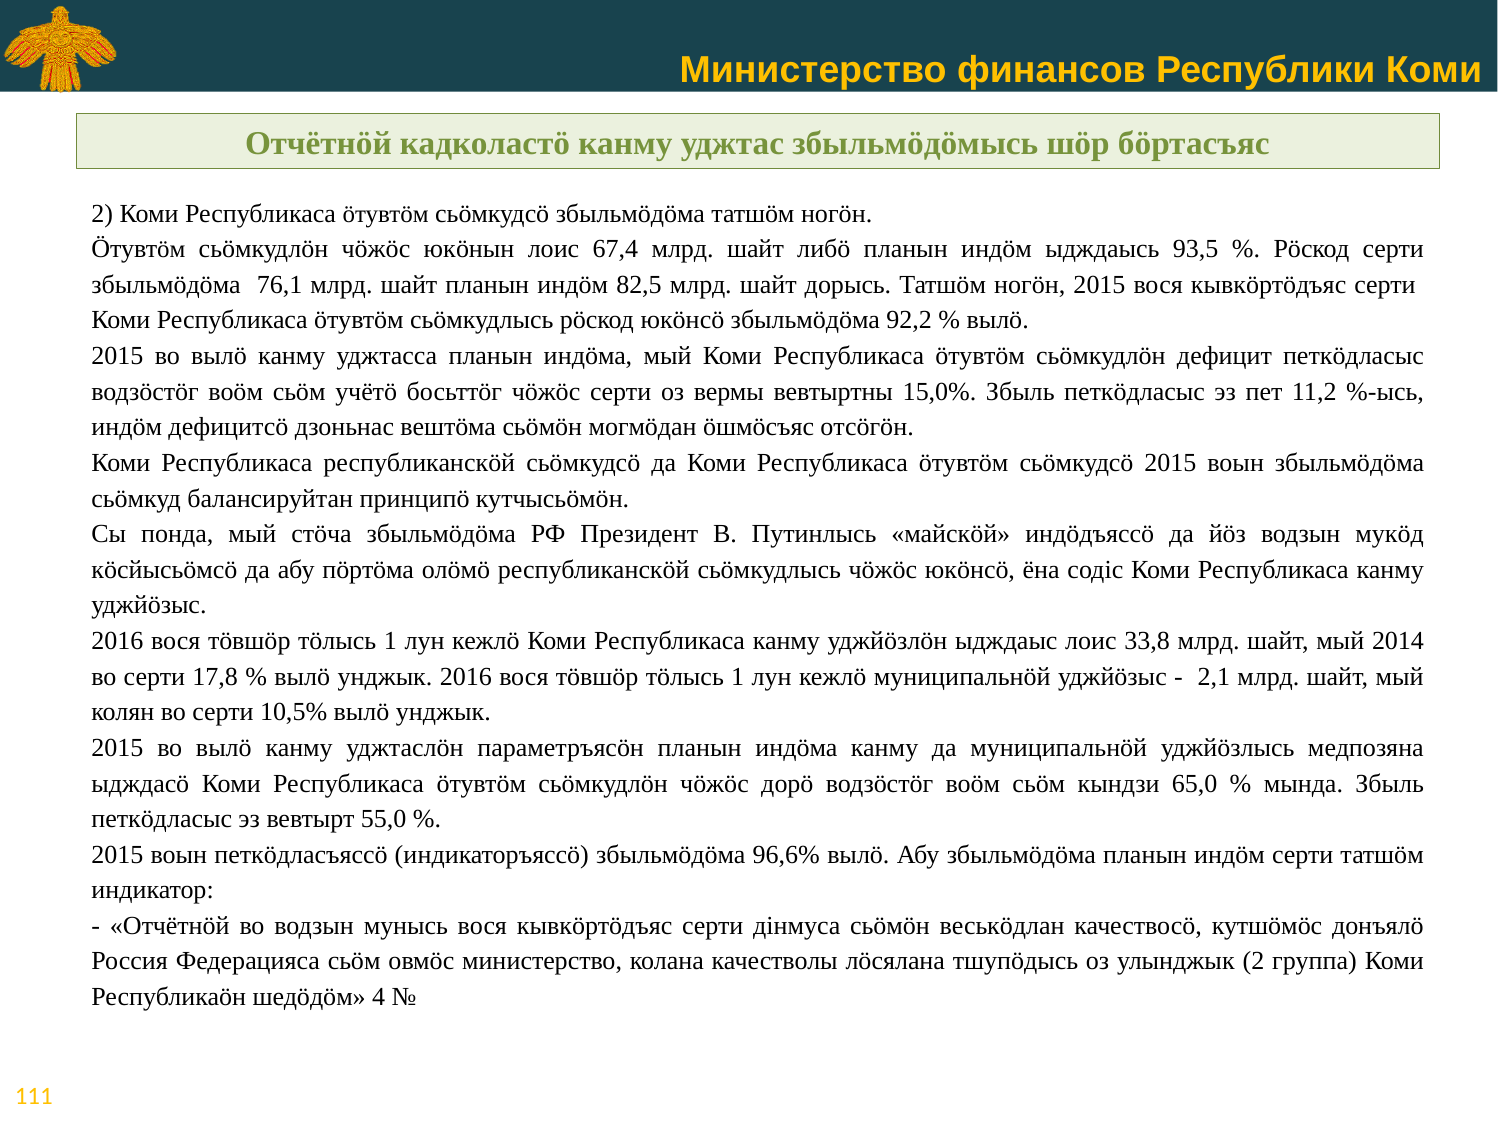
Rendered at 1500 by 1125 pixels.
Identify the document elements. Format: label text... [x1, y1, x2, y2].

text_box <номер> [0, 1065, 77, 1125]
text_box 2) Коми Республикаса ӧтувтӧм сьӧмкудсӧ збыльмӧдӧма татшӧм ногӧн. Ӧтувтӧм сьӧмкудлӧн чӧжӧс юкӧнын лоис 67,4 млрд. шайт либӧ планын индӧм ыдждаысь 93,5 %. Рӧскод серти збыльмӧдӧма 76,1 млрд. шайт планын индӧм 82,5 млрд. шайт дорысь. Татшӧм ногӧн, 2015 вося кывкӧртӧдъяс серти Коми Республикаса ӧтувтӧм сьӧмкудлысь рӧскод юкӧнсӧ збыльмӧдӧма 92,2 % вылӧ. 2015 во вылӧ канму уджтасса планын индӧма, мый Коми Республикаса ӧтувтӧм сьӧмкудлӧн дефицит петкӧдласыс водзӧстӧг воӧм сьӧм учётӧ босьттӧг чӧжӧс серти оз вермы вевтыртны 15,0%. Збыль петкӧдласыс эз пет 11,2 %-ысь, индӧм дефицитсӧ дзоньнас вештӧма сьӧмӧн могмӧдан ӧшмӧсъяс отсӧгӧн. Коми Республикаса республиканскӧй сьӧмкудсӧ да Коми Республикаса ӧтувтӧм сьӧмкудсӧ 2015 воын збыльмӧдӧма сьӧмкуд балансируйтан принципӧ кутчысьӧмӧн. Сы понда, мый стӧча збыльмӧдӧма РФ Президент В. Путинлысь «майскӧй» индӧдъяссӧ да йӧз водзын мукӧд кӧсйысьӧмсӧ да абу пӧртӧма олӧмӧ республиканскӧй сьӧмкудлысь чӧжӧс юкӧнсӧ, ёна содiс Коми Республикаса канму уджйӧзыс. 2016 вося тӧвшӧр тӧлысь 1 лун кежлӧ Коми Республикаса канму уджйӧзлӧн ыдждаыс лоис 33,8 млрд. шайт, мый 2014 во серти 17,8 % вылӧ унджык. 2016 вося тӧвшӧр тӧлысь 1 лун кежлӧ муниципальнӧй уджйӧзыс - 2,1 млрд. шайт, мый колян во серти 10,5% вылӧ унджык. 2015 во вылӧ канму уджтаслӧн параметръясӧн планын индӧма канму да муниципальнӧй уджйӧзлысь медпозяна ыдждасӧ Коми Республикаса ӧтувтӧм сьӧмкудлӧн чӧжӧс дорӧ водзӧстӧг воӧм сьӧм кындзи 65,0 % мында. Збыль петкӧдласыс эз вевтырт 55,0 %. 2015 воын петкӧдласъяссӧ (индикаторъяссӧ) збыльмӧдӧма 96,6% вылӧ. Абу збыльмӧдӧма планын индӧм серти татшӧм индикатор: - «Отчётнӧй во водзын мунысь вося кывкӧртӧдъяс серти дiнмуса сьӧмӧн веськӧдлан качествосӧ, кутшӧмӧс донъялӧ Россия Федерацияса сьӧм овмӧс министерство, колана качестволы лӧсялана тшупӧдысь оз улынджык (2 группа) Коми Республикаӧн шедӧдӧм» 4 № [76, 184, 1440, 1014]
text_box Отчётнӧй кадколастӧ канму уджтас збыльмӧдӧмысь шӧр бӧртасъяс [76, 113, 1440, 169]
picture [0, 0, 124, 114]
